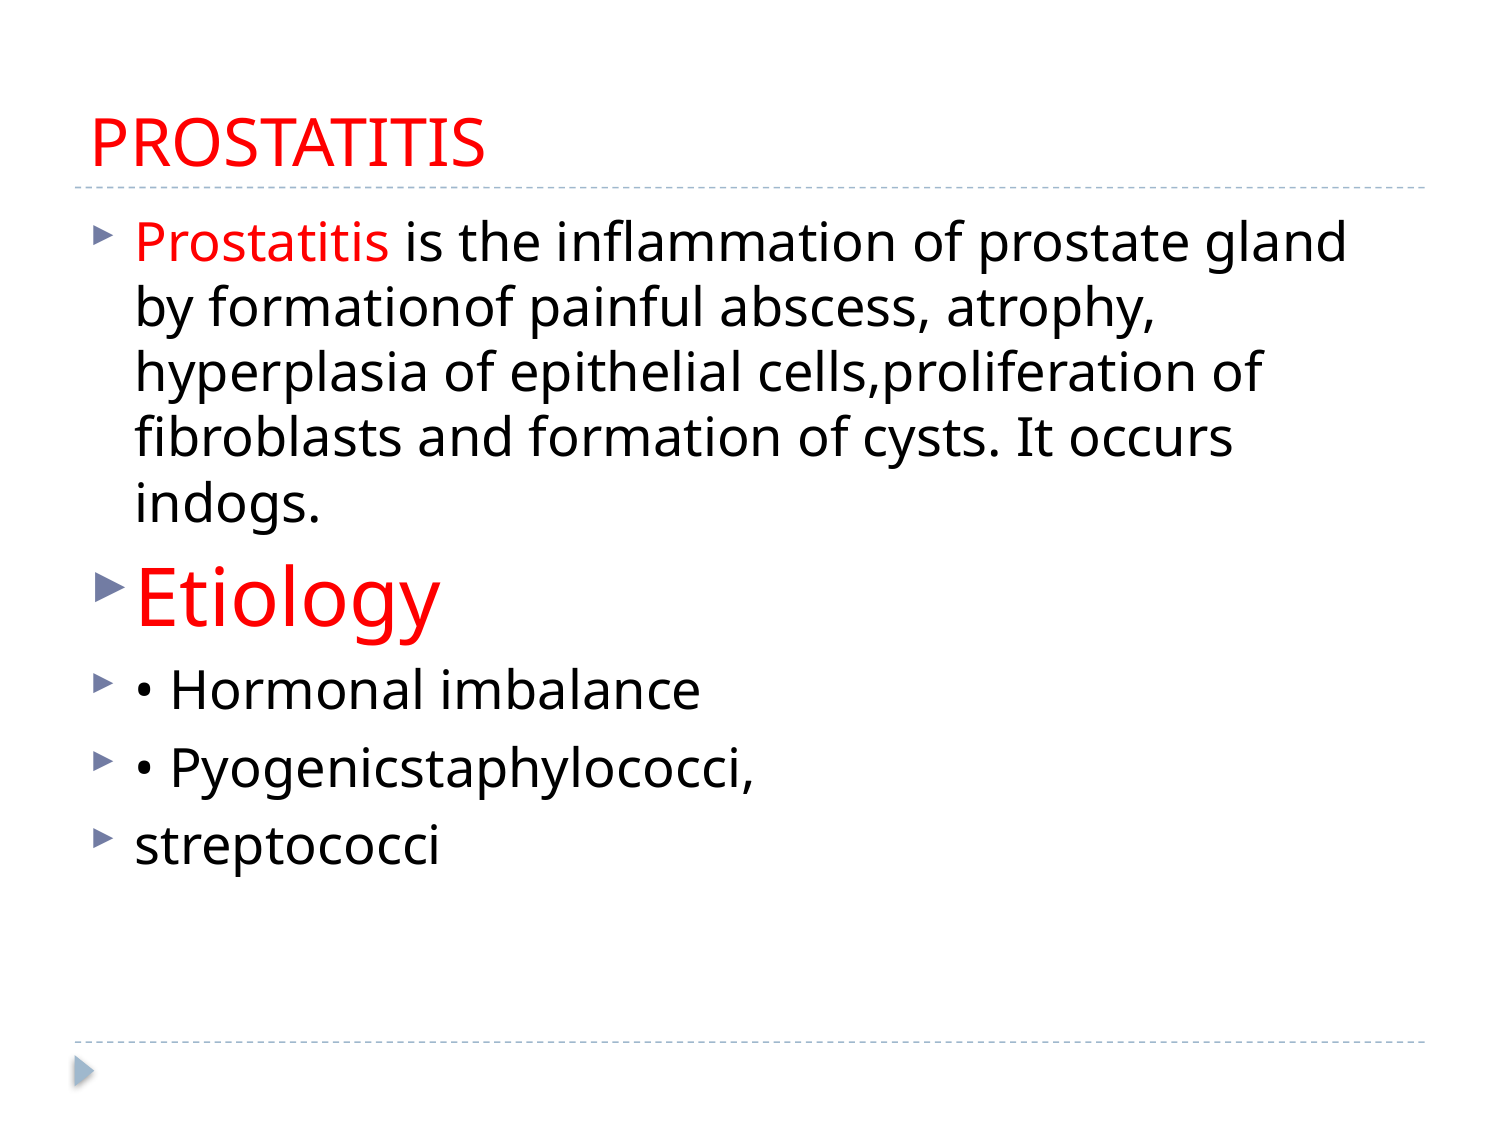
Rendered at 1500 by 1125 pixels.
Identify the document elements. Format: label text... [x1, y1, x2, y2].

list Prostatitis is the inflammation of prostate gland by formationof painful abscess, atrophy, hyperplasia of epithelial cells,proliferation of fibroblasts and formation of cysts. It occurs indogs. Etiology • Hormonal imbalance • Pyogenicstaphylococci, streptococci [75, 200, 1425, 1010]
title PROSTATITIS [75, 24, 1425, 188]
